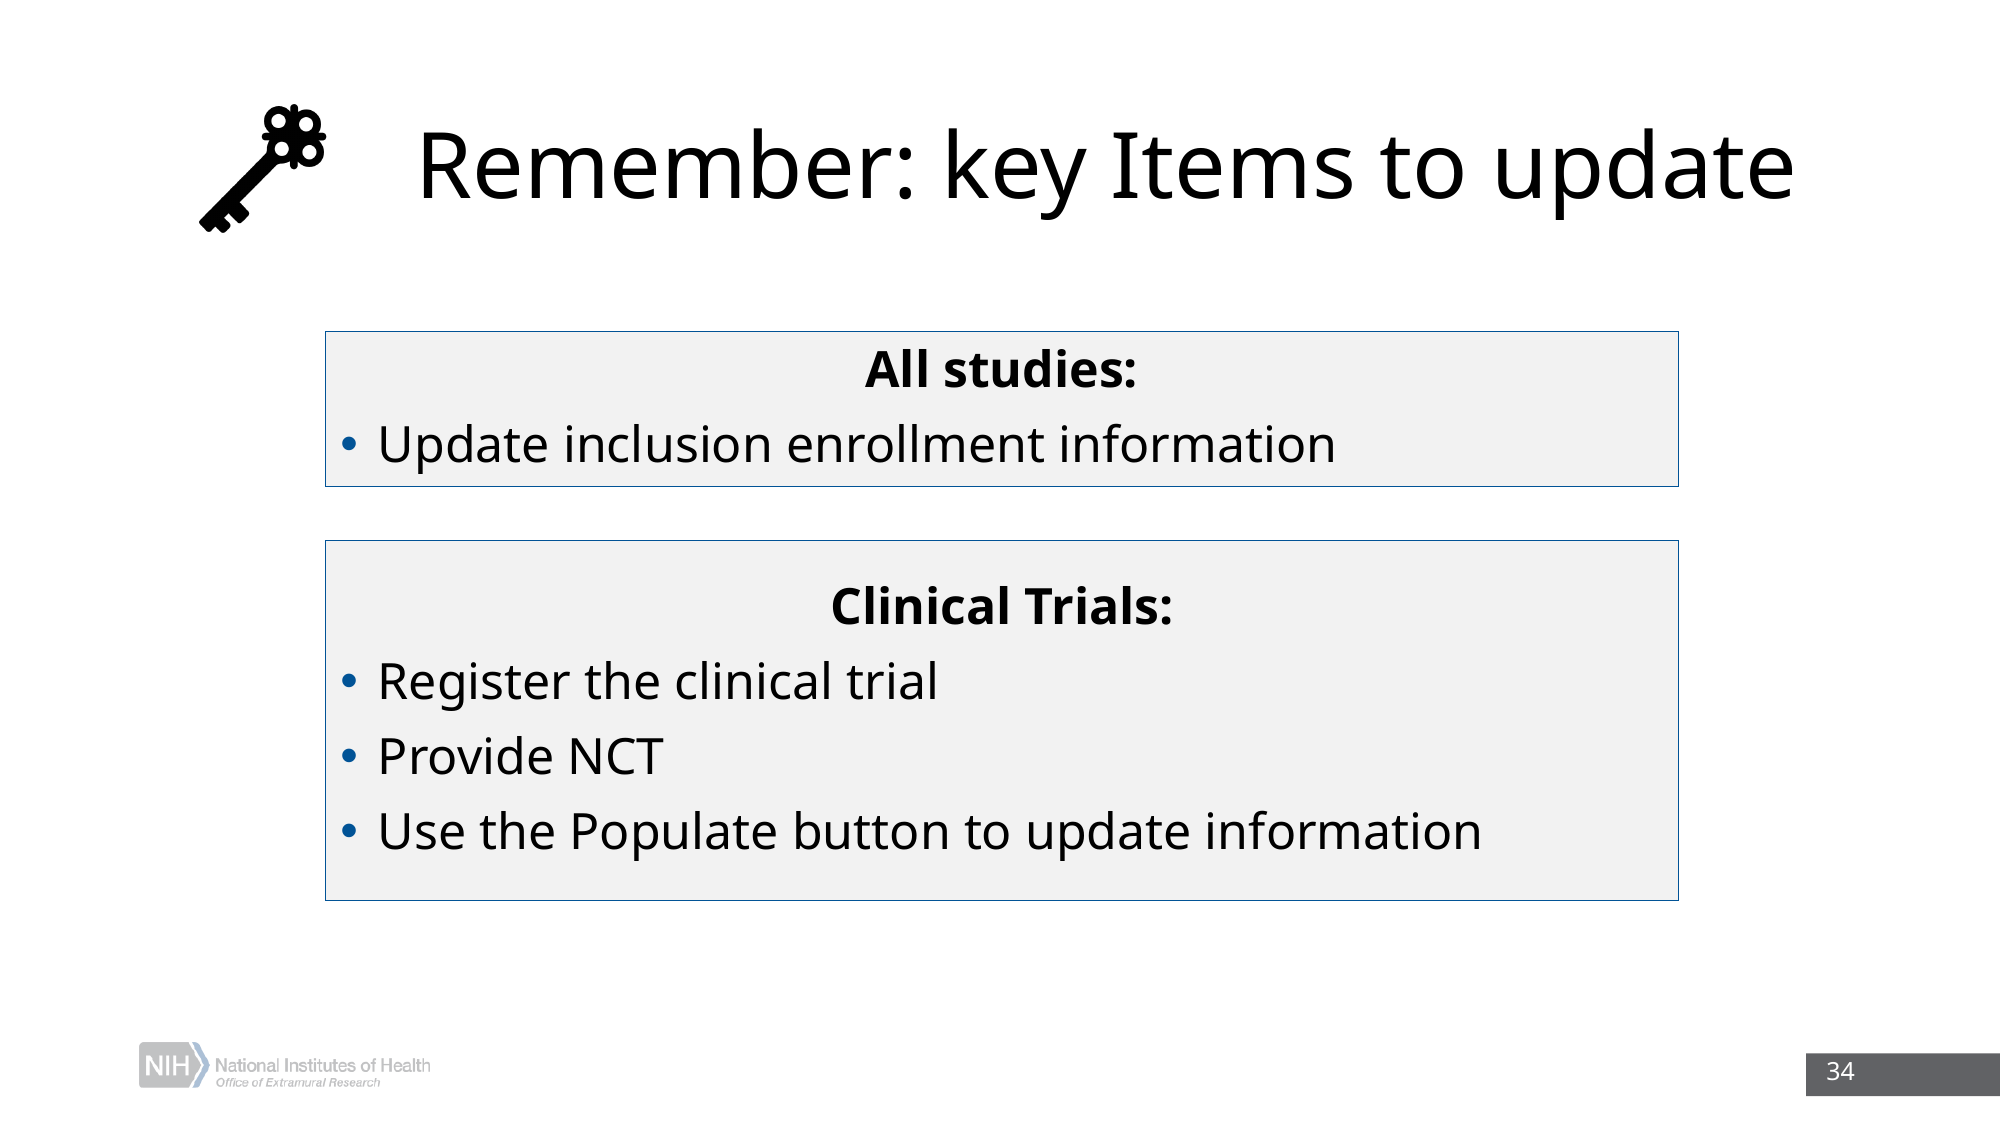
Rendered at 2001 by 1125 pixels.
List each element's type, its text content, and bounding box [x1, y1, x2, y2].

slide_number 34 [1419, 1042, 1870, 1103]
picture [187, 93, 338, 244]
list Clinical Trials: Register the clinical trial Provide NCT Use the Populate button to update information [325, 540, 1679, 901]
title Remember: key Items to update [400, 59, 1863, 278]
text_box All studies: Update inclusion enrollment information [325, 331, 1679, 487]
picture [139, 1042, 430, 1088]
